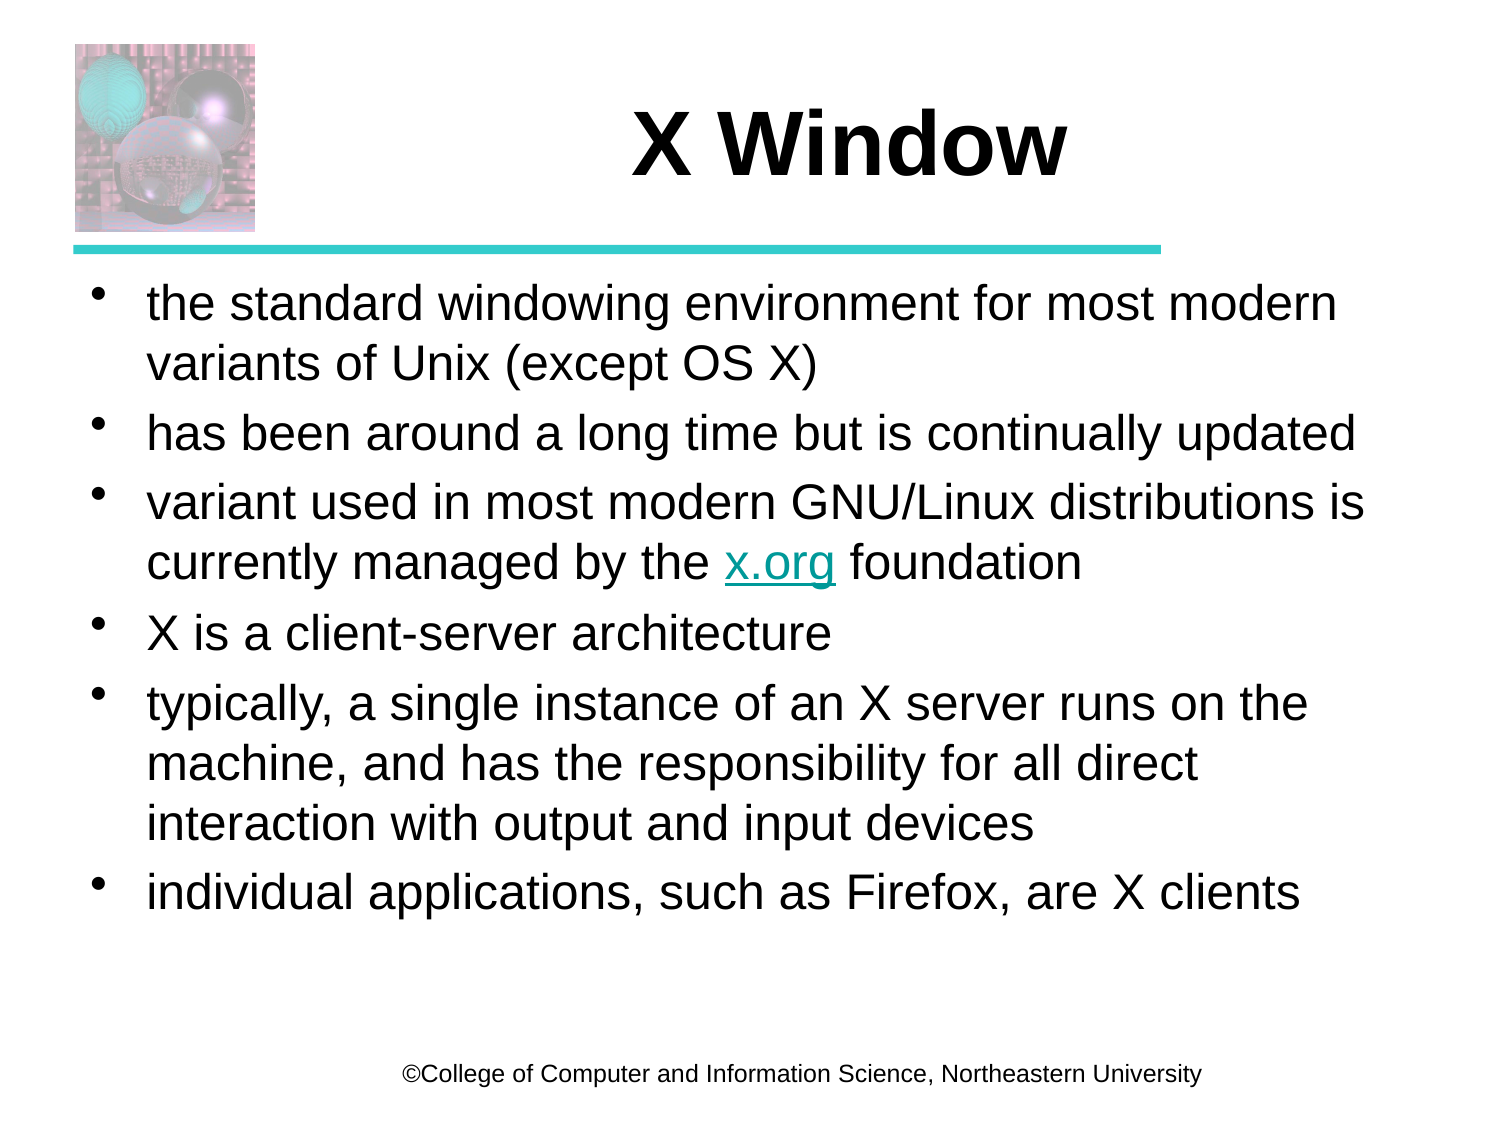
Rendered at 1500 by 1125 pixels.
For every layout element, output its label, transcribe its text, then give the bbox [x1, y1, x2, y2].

picture [75, 44, 255, 232]
list the standard windowing environment for most modern variants of Unix (except OS X) has been around a long time but is continually updated variant used in most modern GNU/Linux distributions is currently managed by the x.org foundation X is a client-server architecture typically, a single instance of an X server runs on the machine, and has the responsibility for all direct interaction with output and input devices individual applications, such as Firefox, are X clients [74, 262, 1426, 1006]
title X Window [274, 44, 1426, 233]
